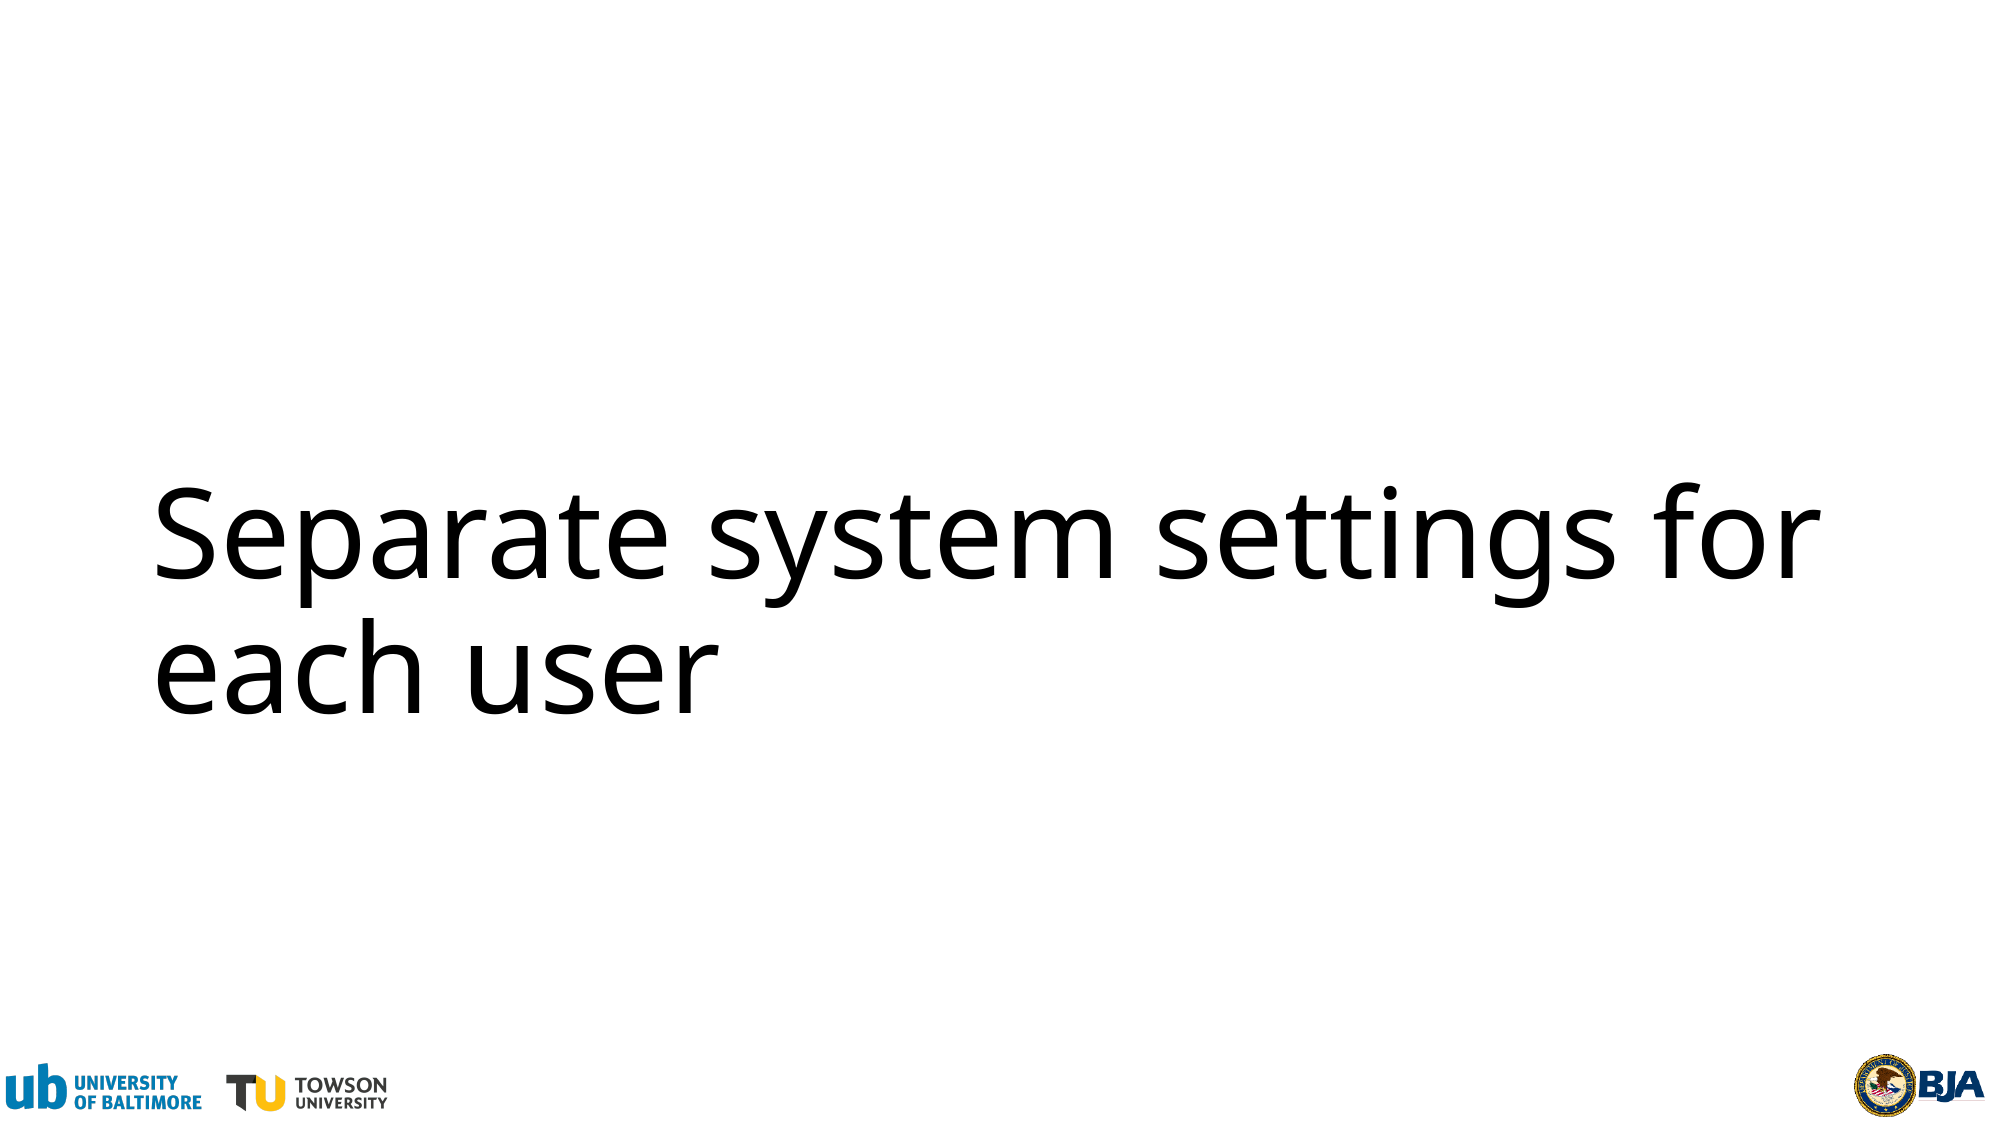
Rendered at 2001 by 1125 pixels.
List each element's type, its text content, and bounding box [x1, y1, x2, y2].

title Separate system settings for each user [136, 280, 1862, 749]
picture [0, 1031, 407, 1125]
picture [1854, 1054, 1986, 1117]
